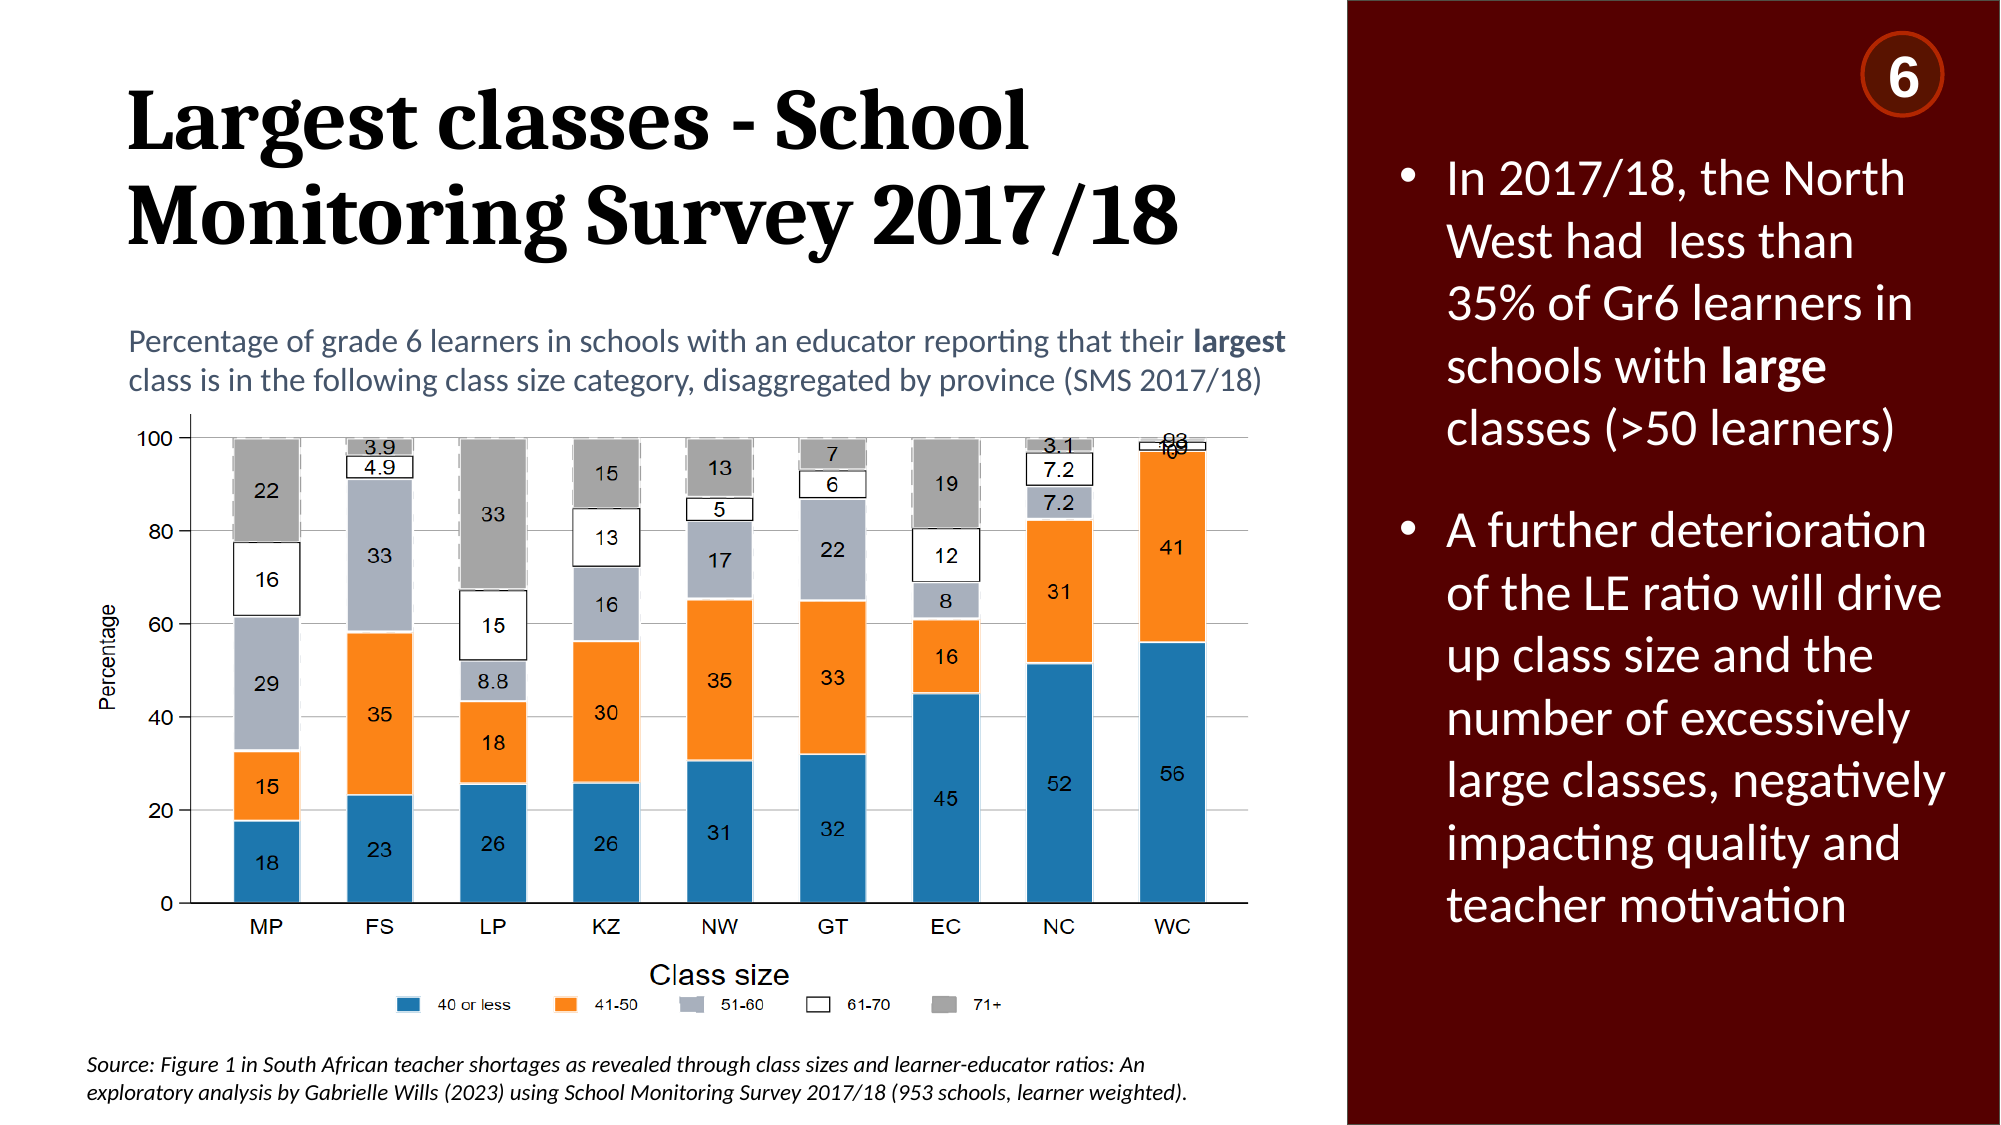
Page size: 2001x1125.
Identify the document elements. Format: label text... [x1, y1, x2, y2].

picture [58, 414, 1278, 1037]
text_box Source: Figure 1 in South African teacher shortages as revealed through class sizes and learner-educator ratios: An exploratory analysis by Gabrielle Wills (2023) using School Monitoring Survey 2017/18 (953 schools, learner weighted). [71, 1045, 1245, 1109]
text_box Percentage of grade 6 learners in schools with an educator reporting that their largest class is in the following class size category, disaggregated by province (SMS 2017/18) [113, 311, 1332, 407]
title Largest classes - School Monitoring Survey 2017/18 [111, 59, 1317, 278]
text_box [1347, 0, 2000, 1125]
text_box 6 [1860, 30, 1945, 118]
text_box In 2017/18, the North West had less than 35% of Gr6 learners in schools with large classes (>50 learners) A further deterioration of the LE ratio will drive up class size and the number of excessively large classes, negatively impacting quality and teacher motivation [1384, 136, 1964, 1036]
